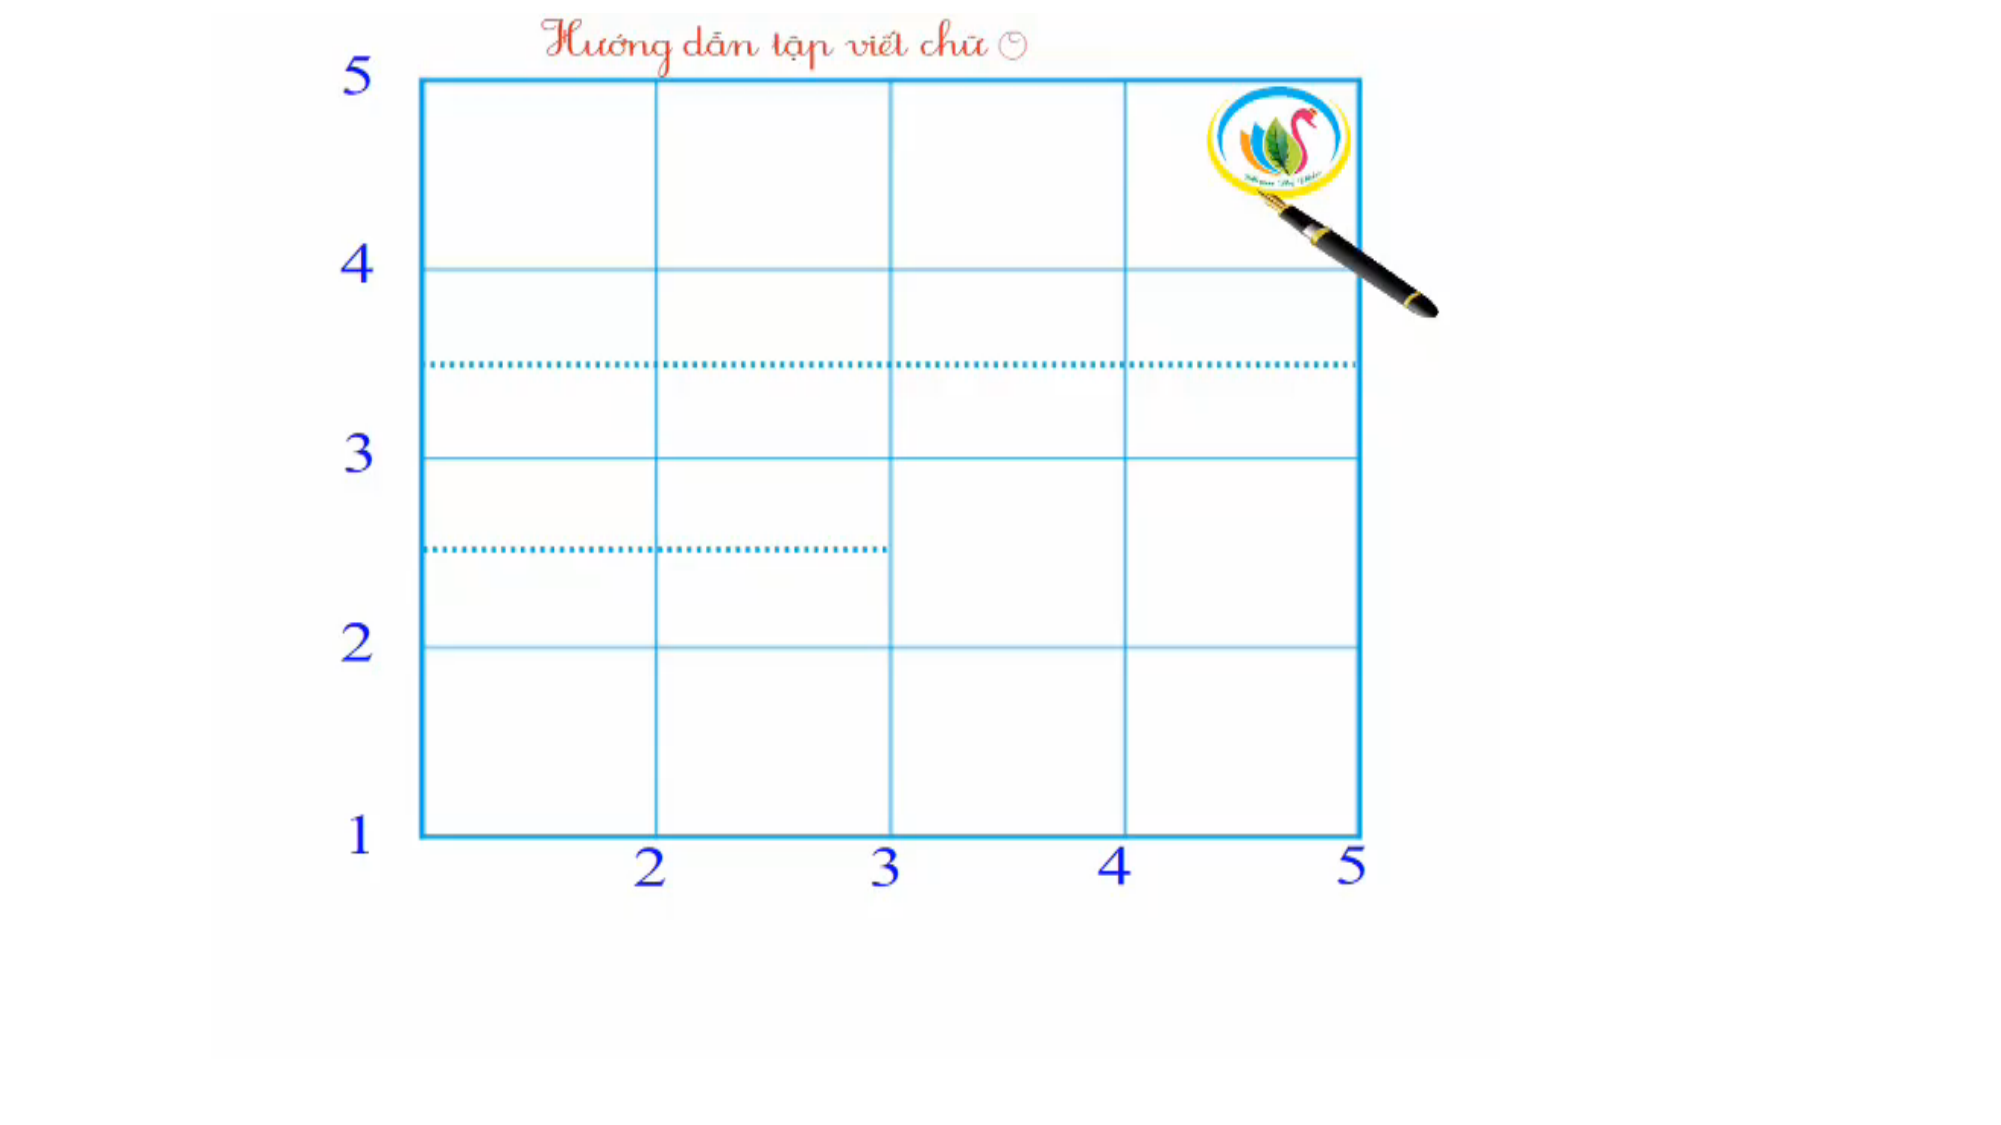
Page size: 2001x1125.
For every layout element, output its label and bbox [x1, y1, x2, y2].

list [210, 12, 1501, 1060]
